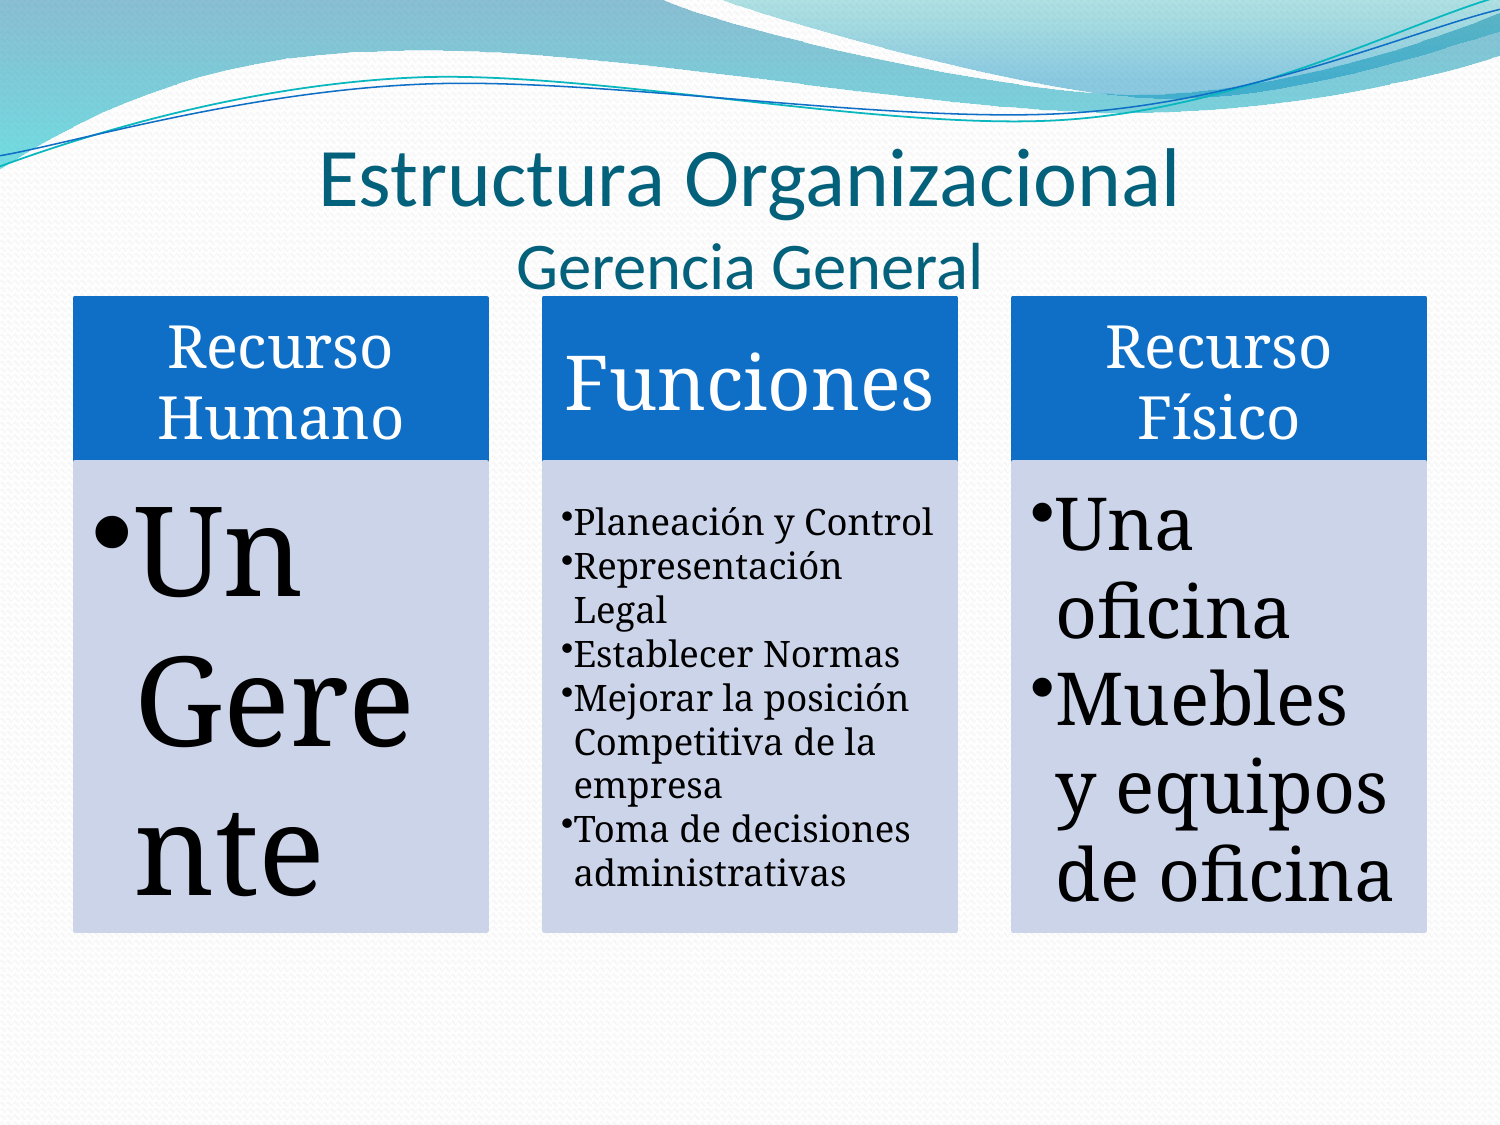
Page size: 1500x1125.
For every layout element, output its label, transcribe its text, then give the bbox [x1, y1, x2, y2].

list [74, 242, 1426, 986]
title Estructura Organizacional Gerencia General [75, 115, 1425, 242]
